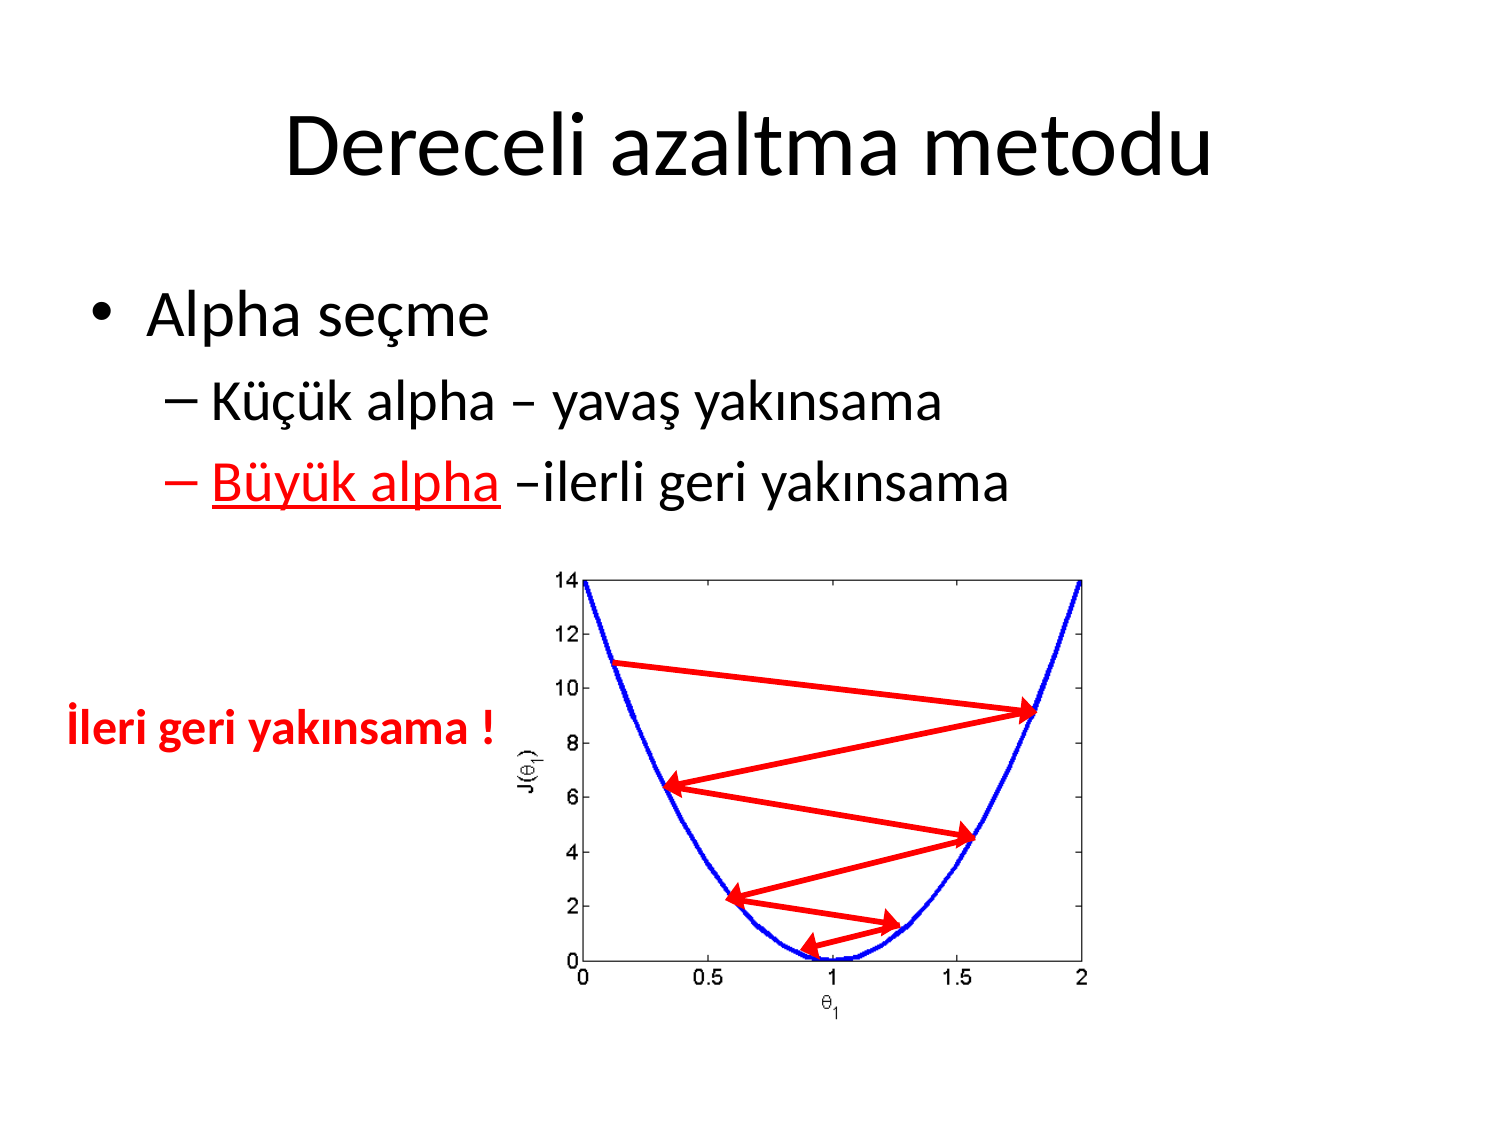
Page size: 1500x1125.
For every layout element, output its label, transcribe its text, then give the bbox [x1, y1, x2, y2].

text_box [799, 924, 901, 951]
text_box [612, 662, 1038, 713]
picture [499, 543, 1142, 1026]
title Dereceli azaltma metodu [75, 45, 1425, 233]
text_box İleri geri yakınsama ! [52, 687, 494, 763]
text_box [662, 712, 1026, 788]
list Alpha seçme Küçük alpha – yavaş yakınsama Büyük alpha –ilerli geri yakınsama [75, 262, 1425, 1005]
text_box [674, 787, 976, 838]
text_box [737, 899, 901, 926]
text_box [724, 837, 976, 901]
